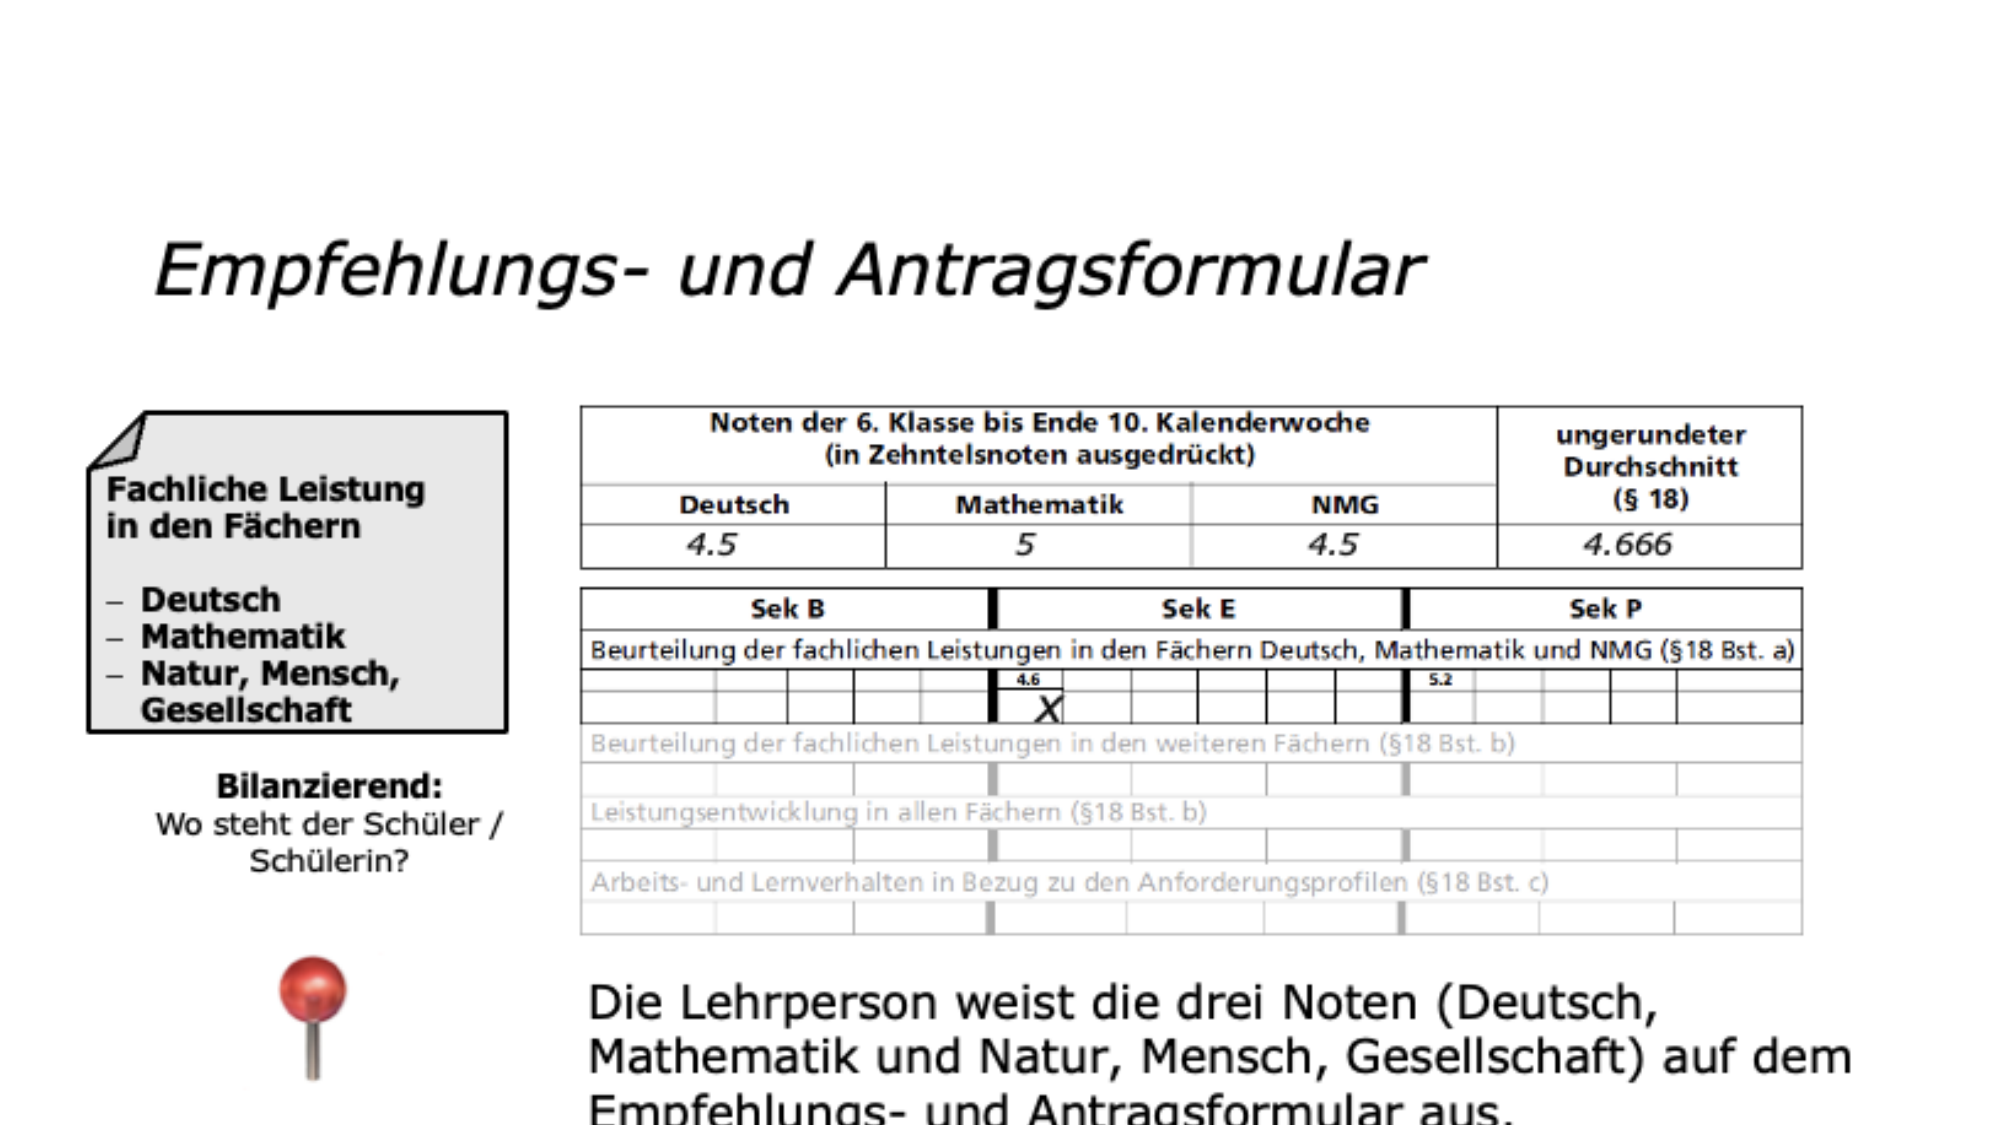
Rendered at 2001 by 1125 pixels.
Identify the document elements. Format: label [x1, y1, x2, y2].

list [82, 119, 1863, 1125]
